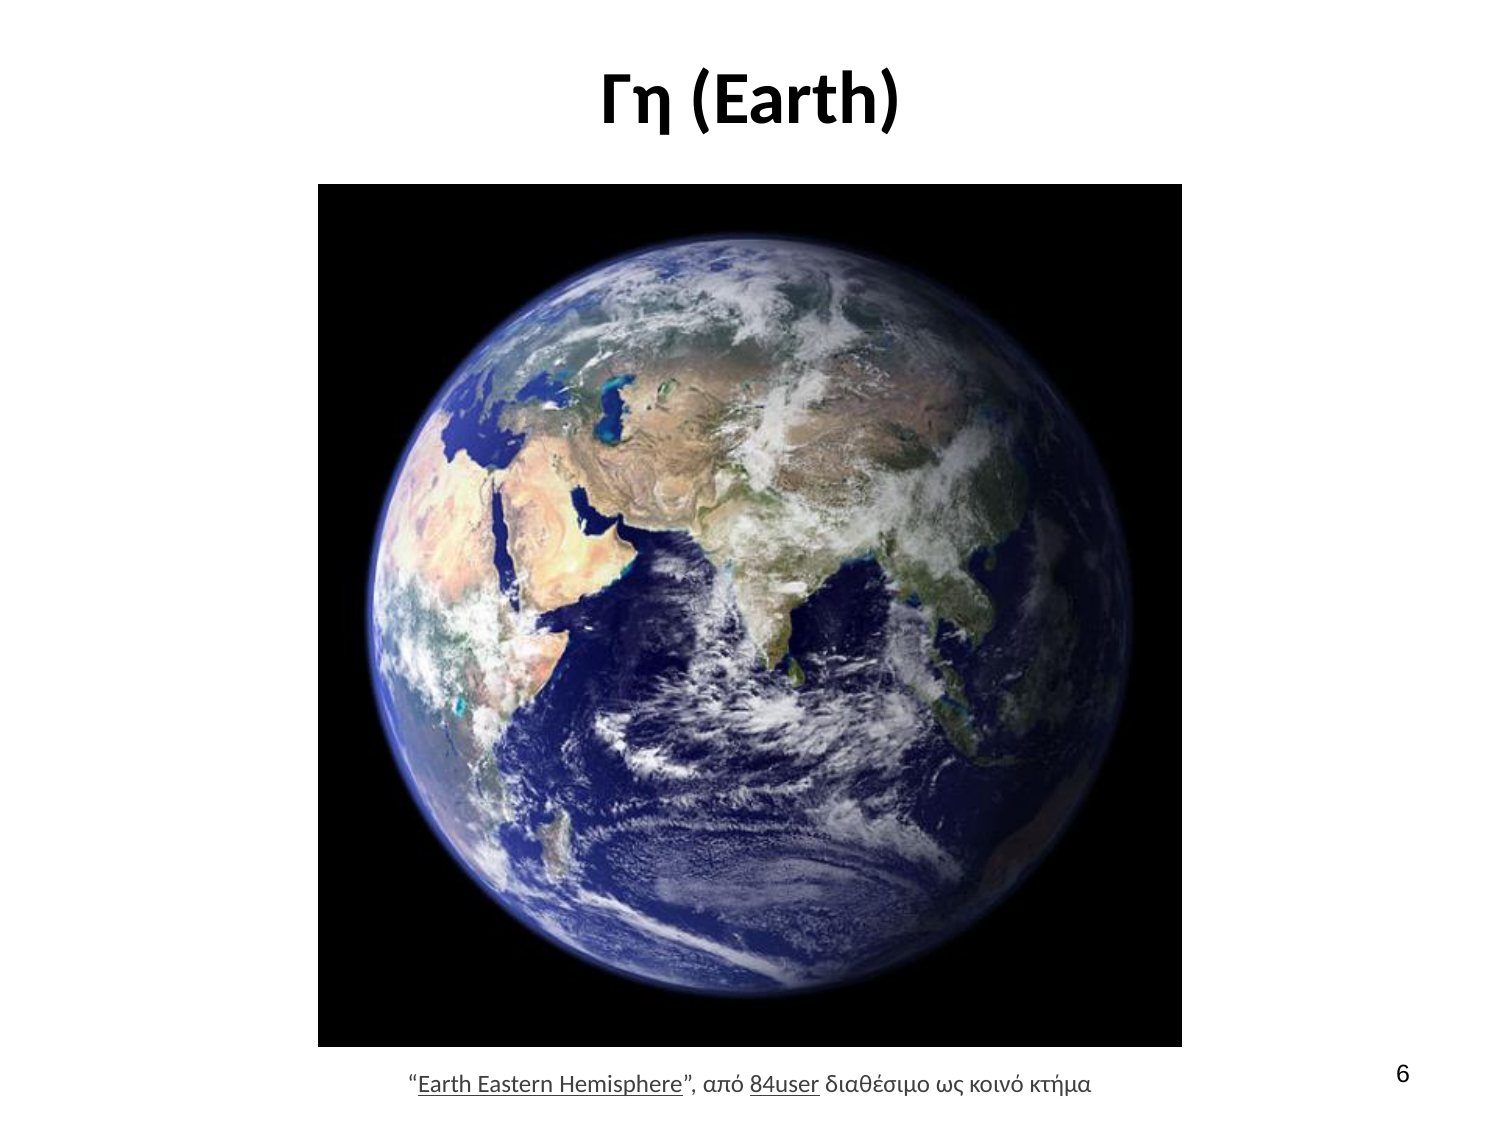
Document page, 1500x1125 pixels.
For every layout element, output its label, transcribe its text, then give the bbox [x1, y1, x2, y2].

title Γη (Earth) [76, 19, 1427, 169]
text_box “Earth Eastern Hemisphere”, από 84user διαθέσιμο ως κοινό κτήμα [177, 1060, 1323, 1106]
picture [318, 184, 1182, 1047]
slide_number 5 [1074, 1042, 1425, 1103]
